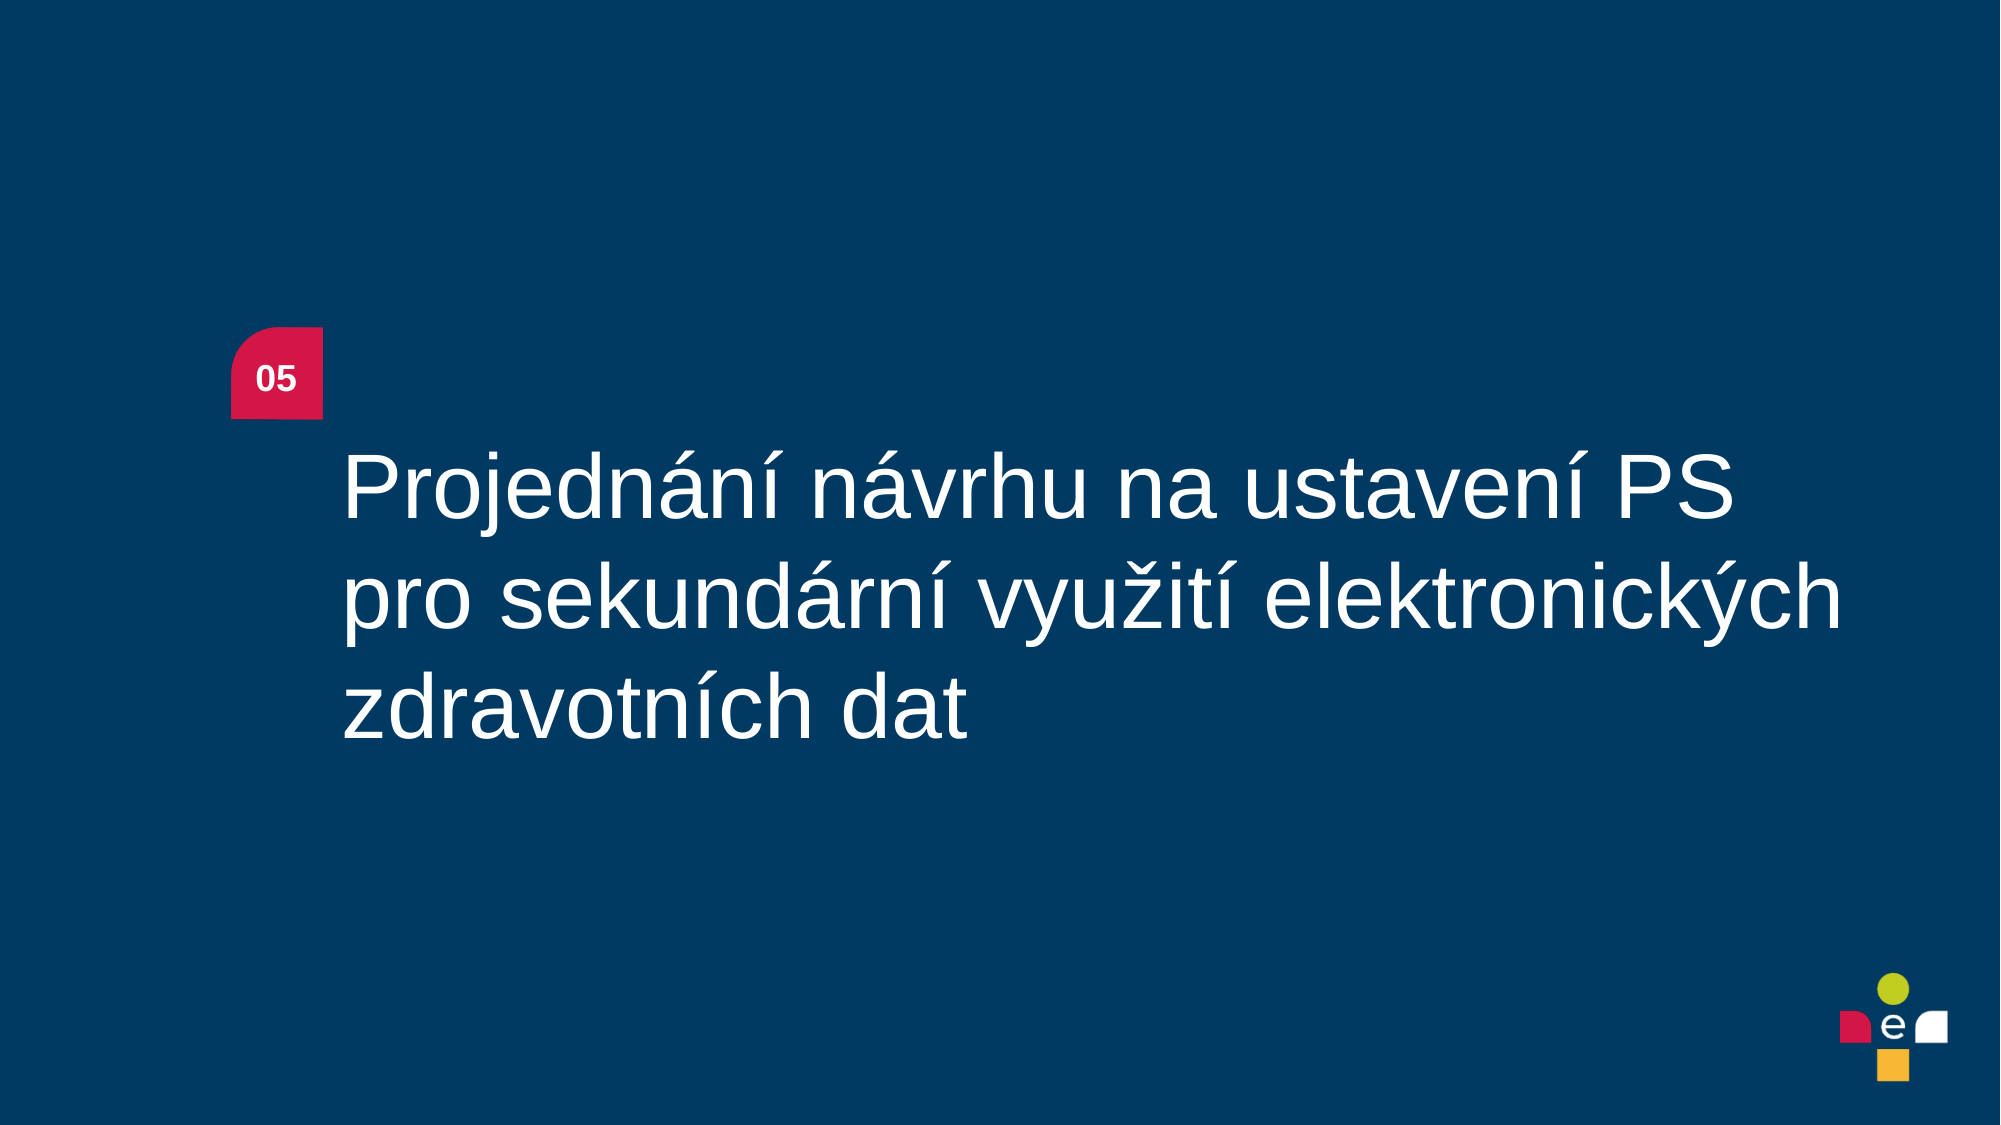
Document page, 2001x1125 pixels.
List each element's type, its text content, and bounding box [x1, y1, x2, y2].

text_box [326, 725, 1378, 998]
picture [230, 327, 323, 420]
text_box Projednání návrhu na ustavení PS pro sekundární využití elektronických zdravotních dat [326, 419, 1870, 726]
picture [1840, 972, 1949, 1082]
